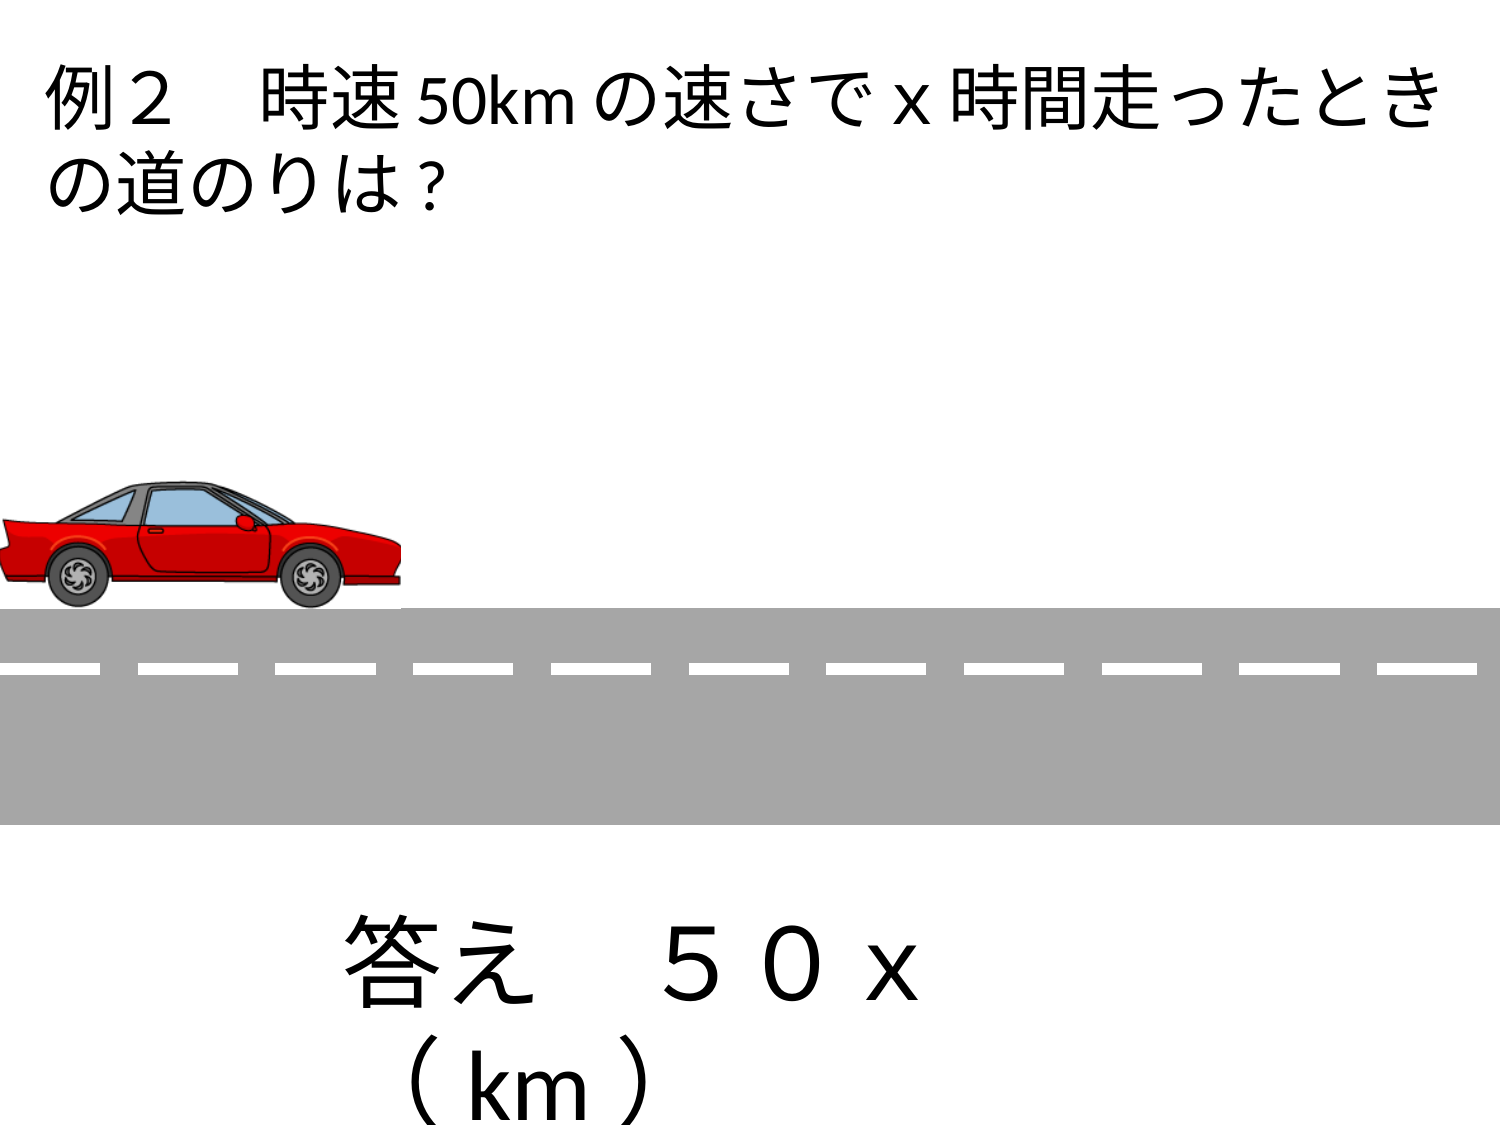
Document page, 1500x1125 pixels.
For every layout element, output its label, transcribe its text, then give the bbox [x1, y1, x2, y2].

picture [0, 466, 402, 610]
text_box 答え ５０ｘ（km） [327, 893, 1329, 1125]
text_box [0, 675, 1500, 825]
title 例２ 時速50kmの速さでｘ時間走ったときの道のりは? [29, 45, 1483, 233]
text_box [0, 608, 1500, 668]
